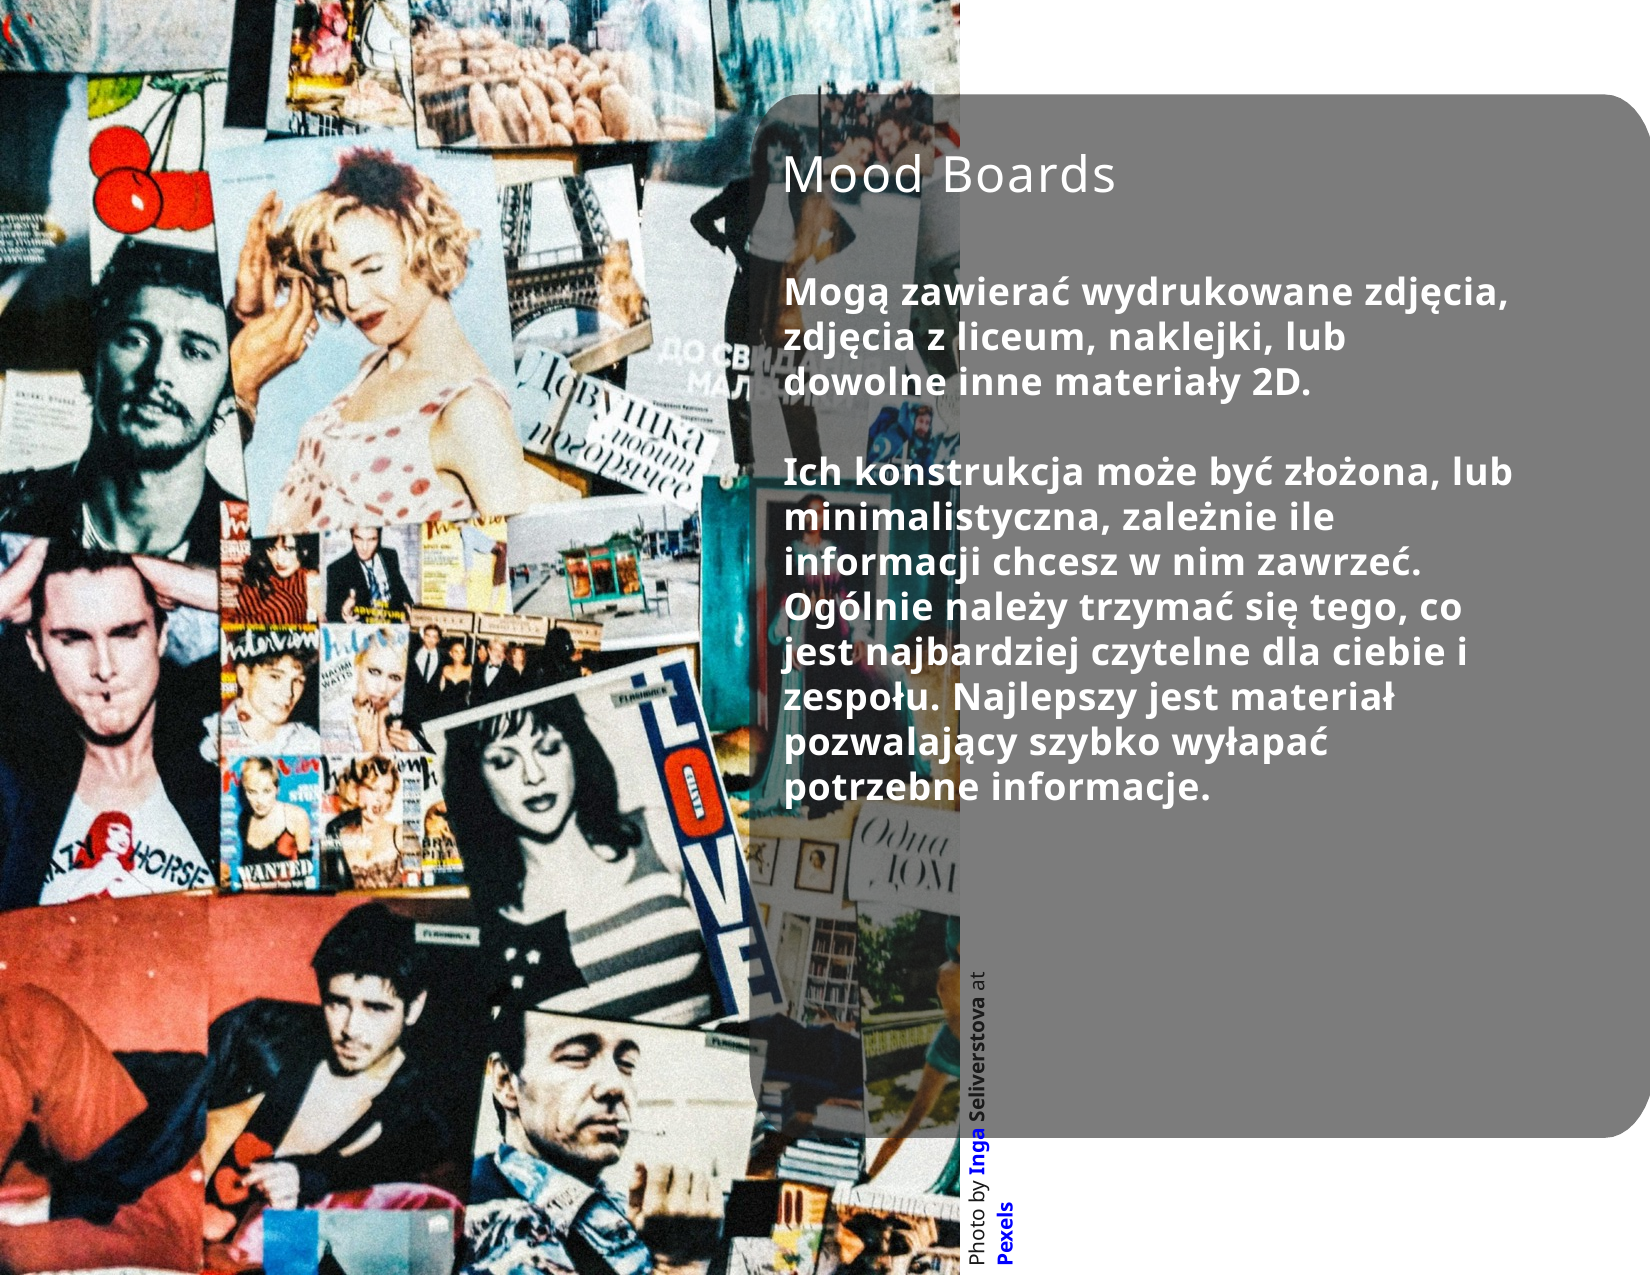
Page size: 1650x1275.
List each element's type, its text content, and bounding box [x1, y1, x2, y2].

text_box Mogą zawierać wydrukowane zdjęcia, zdjęcia z liceum, naklejki, lub dowolne inne materiały 2D. Ich konstrukcja może być złożona, lub minimalistyczna, zależnie ile informacji chcesz w nim zawrzeć. Ogólnie należy trzymać się tego, co jest najbardziej czytelne dla ciebie i zespołu. Najlepszy jest materiał pozwalający szybko wyłapać potrzebne informacje. [963, 219, 1521, 808]
title Mood Boards [963, 139, 1378, 355]
text_box Photo by Inga Seliverstova at Pexels [963, 945, 989, 1267]
picture [0, 0, 960, 1275]
text_box [963, 94, 1650, 1138]
